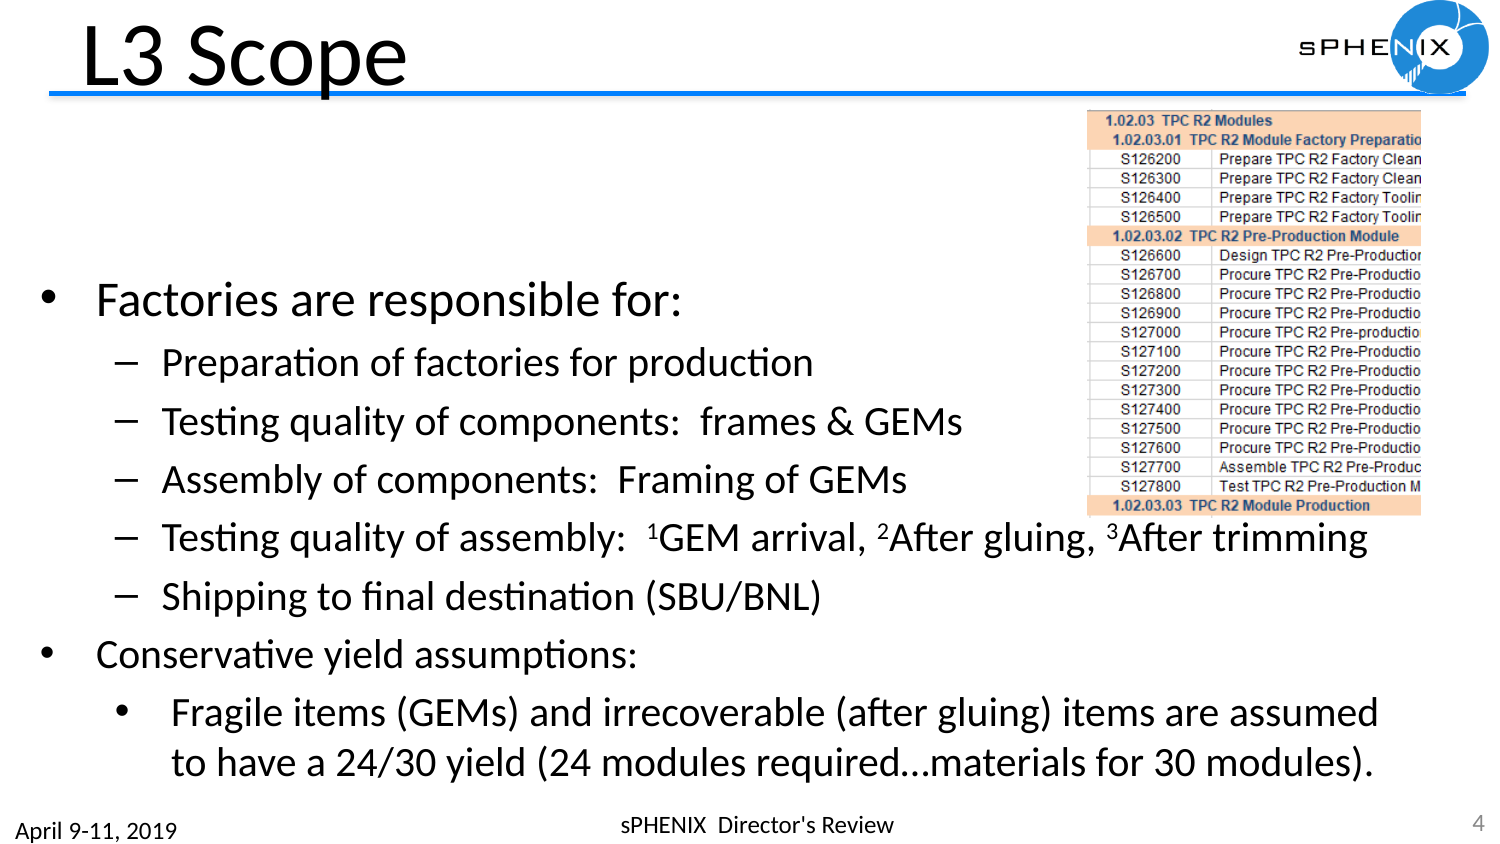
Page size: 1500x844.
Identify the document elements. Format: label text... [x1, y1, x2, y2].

picture [1087, 109, 1421, 519]
picture [1299, 0, 1489, 94]
footer sPHENIX Director's Review [520, 806, 996, 841]
slide_number 4 [1412, 798, 1500, 844]
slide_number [0, 815, 350, 844]
text_box Factories are responsible for: Preparation of factories for production Testing quality of components: frames & GEMs Assembly of components: Framing of GEMs Testing quality of assembly: 1GEM arrival, 2After gluing, 3After trimming Shipping to final destination (SBU/BNL) Conservative yield assumptions: Fragile items (GEMs) and irrecoverable (after gluing) items are assumed to have a 24/30 yield (24 modules required…materials for 30 modules). [24, 259, 1425, 793]
title L3 Scope [75, 4, 1425, 94]
